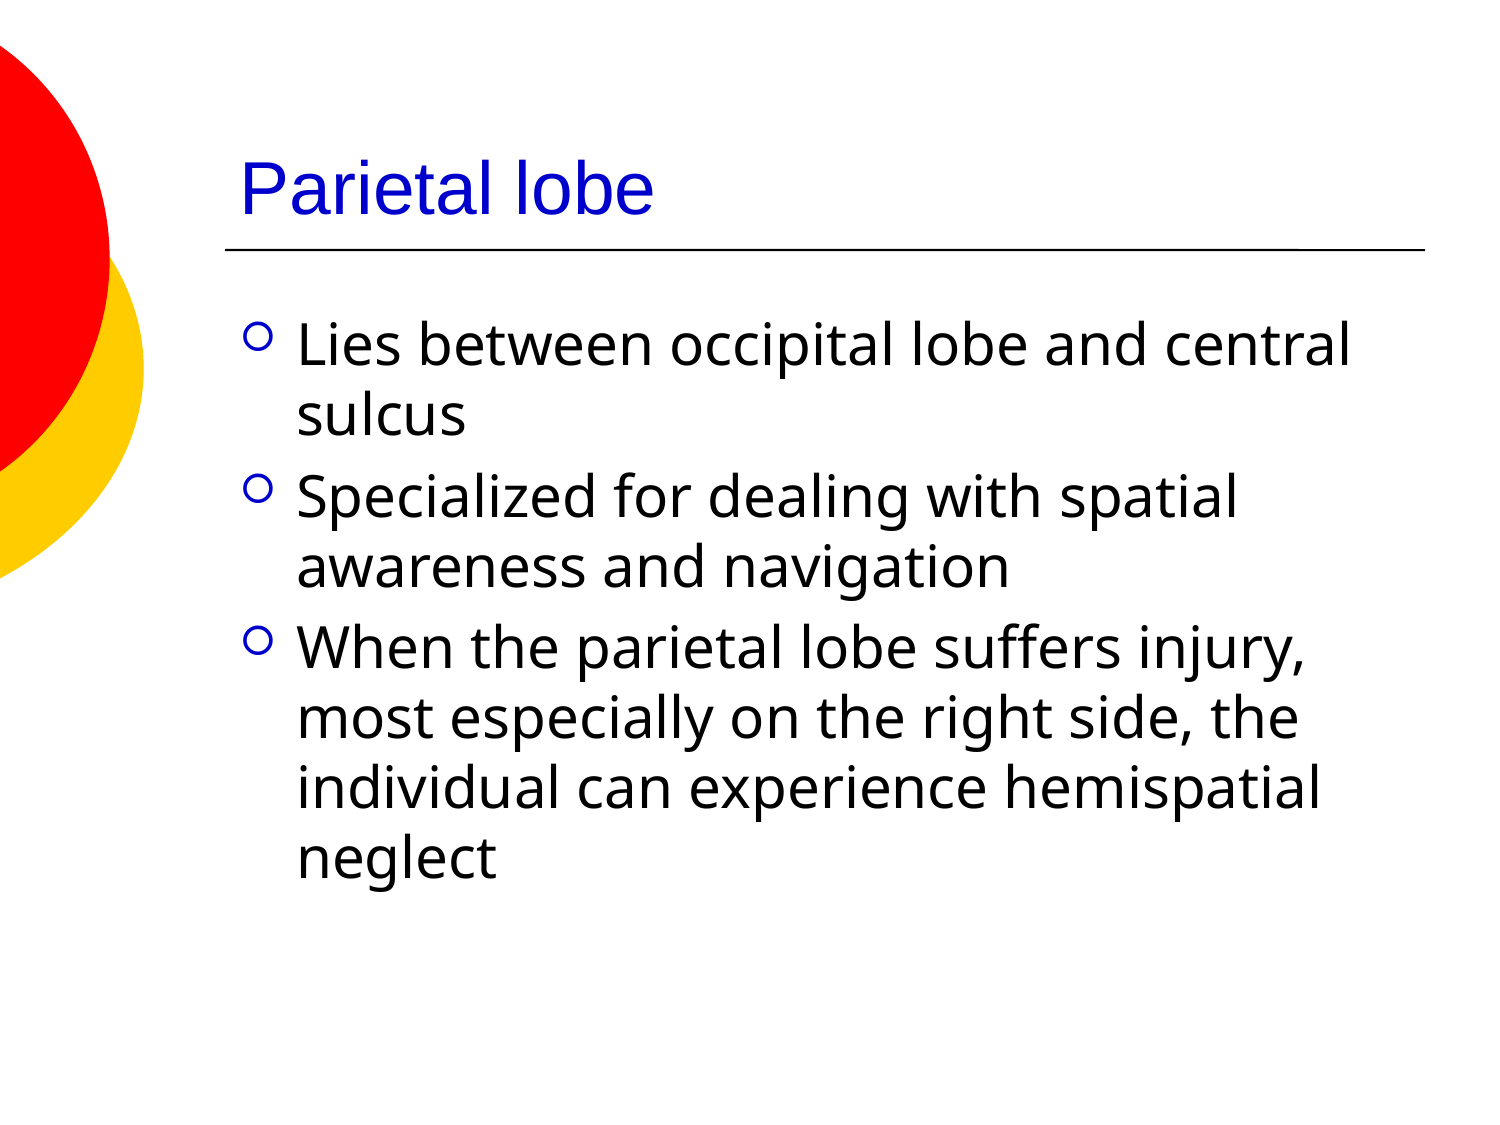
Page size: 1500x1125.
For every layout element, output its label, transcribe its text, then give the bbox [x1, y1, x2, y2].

list Lies between occipital lobe and central sulcus Specialized for dealing with spatial awareness and navigation When the parietal lobe suffers injury, most especially on the right side, the individual can experience hemispatial neglect [224, 299, 1425, 975]
title Parietal lobe [224, 49, 1425, 238]
